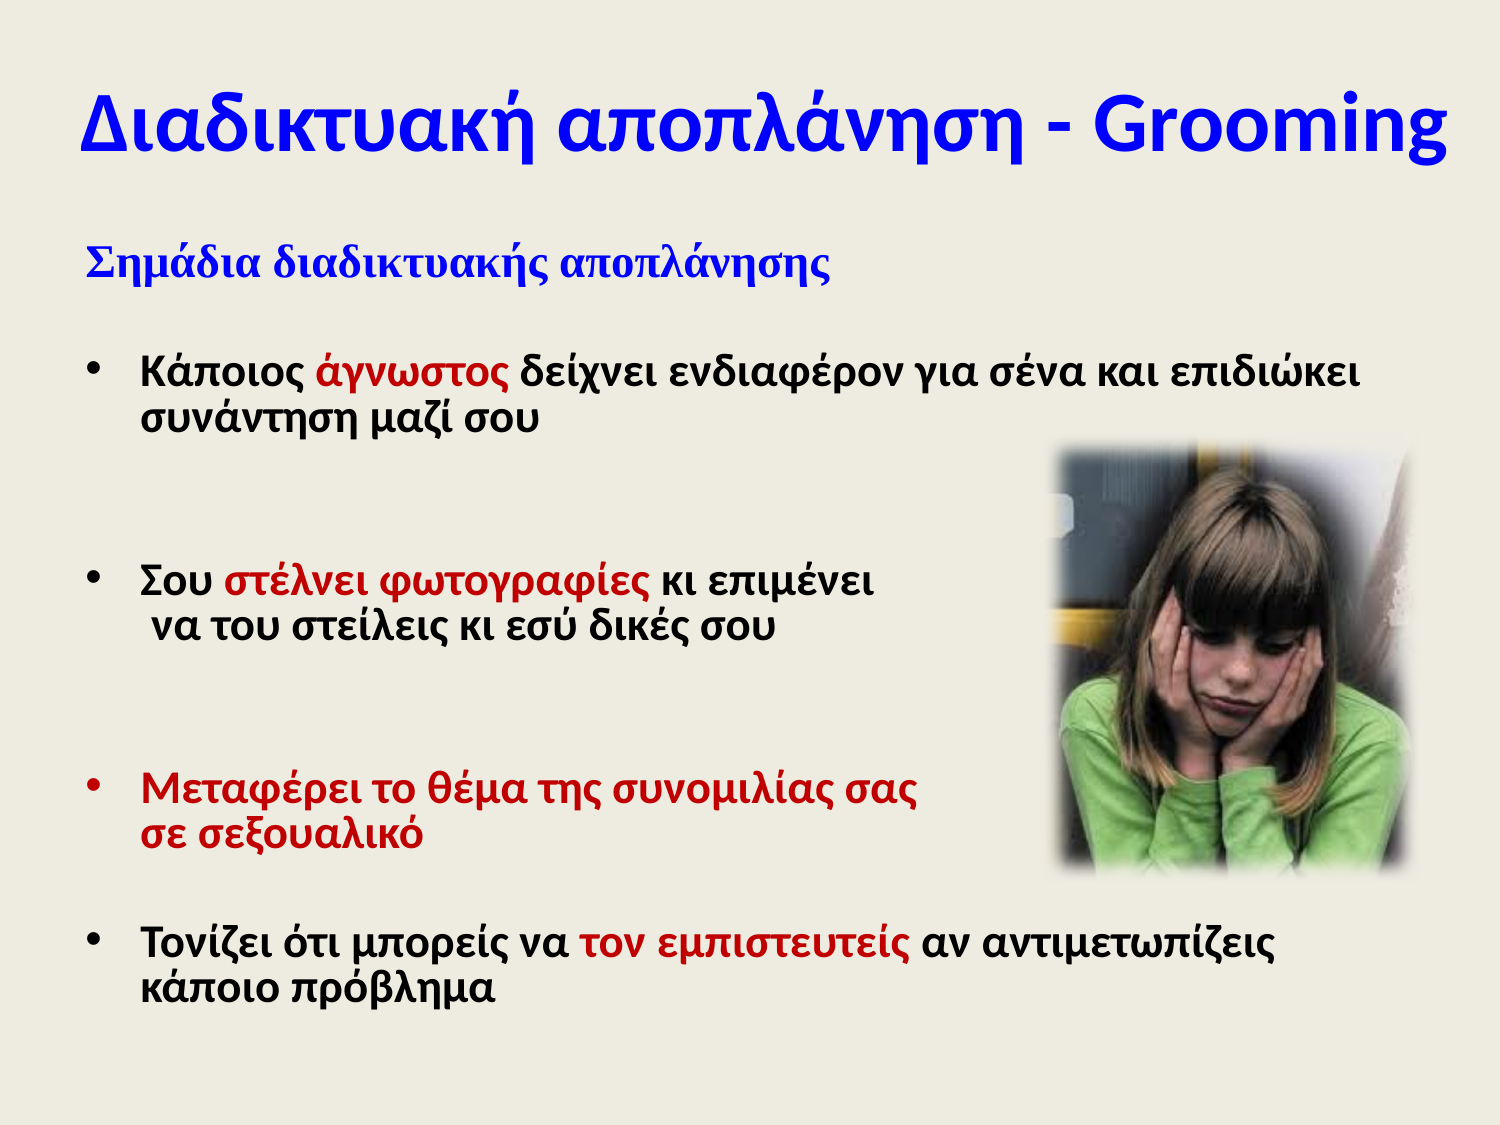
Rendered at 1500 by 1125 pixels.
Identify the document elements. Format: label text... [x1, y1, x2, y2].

title Διαδικτυακή αποπλάνηση - Grooming [64, 54, 1465, 180]
picture [1042, 433, 1421, 883]
list Σημάδια διαδικτυακής αποπλάνησης Κάποιος άγνωστος δείχνει ενδιαφέρον για σένα και επιδιώκει συνάντηση μαζί σου Σου στέλνει φωτογραφίες κι επιμένει να του στείλεις κι εσύ δικές σου Μεταφέρει το θέμα της συνομιλίας σας σε σεξουαλικό Τονίζει ότι μπορείς να τον εμπιστευτείς αν αντιμετωπίζεις κάποιο πρόβλημα [70, 234, 1421, 1022]
